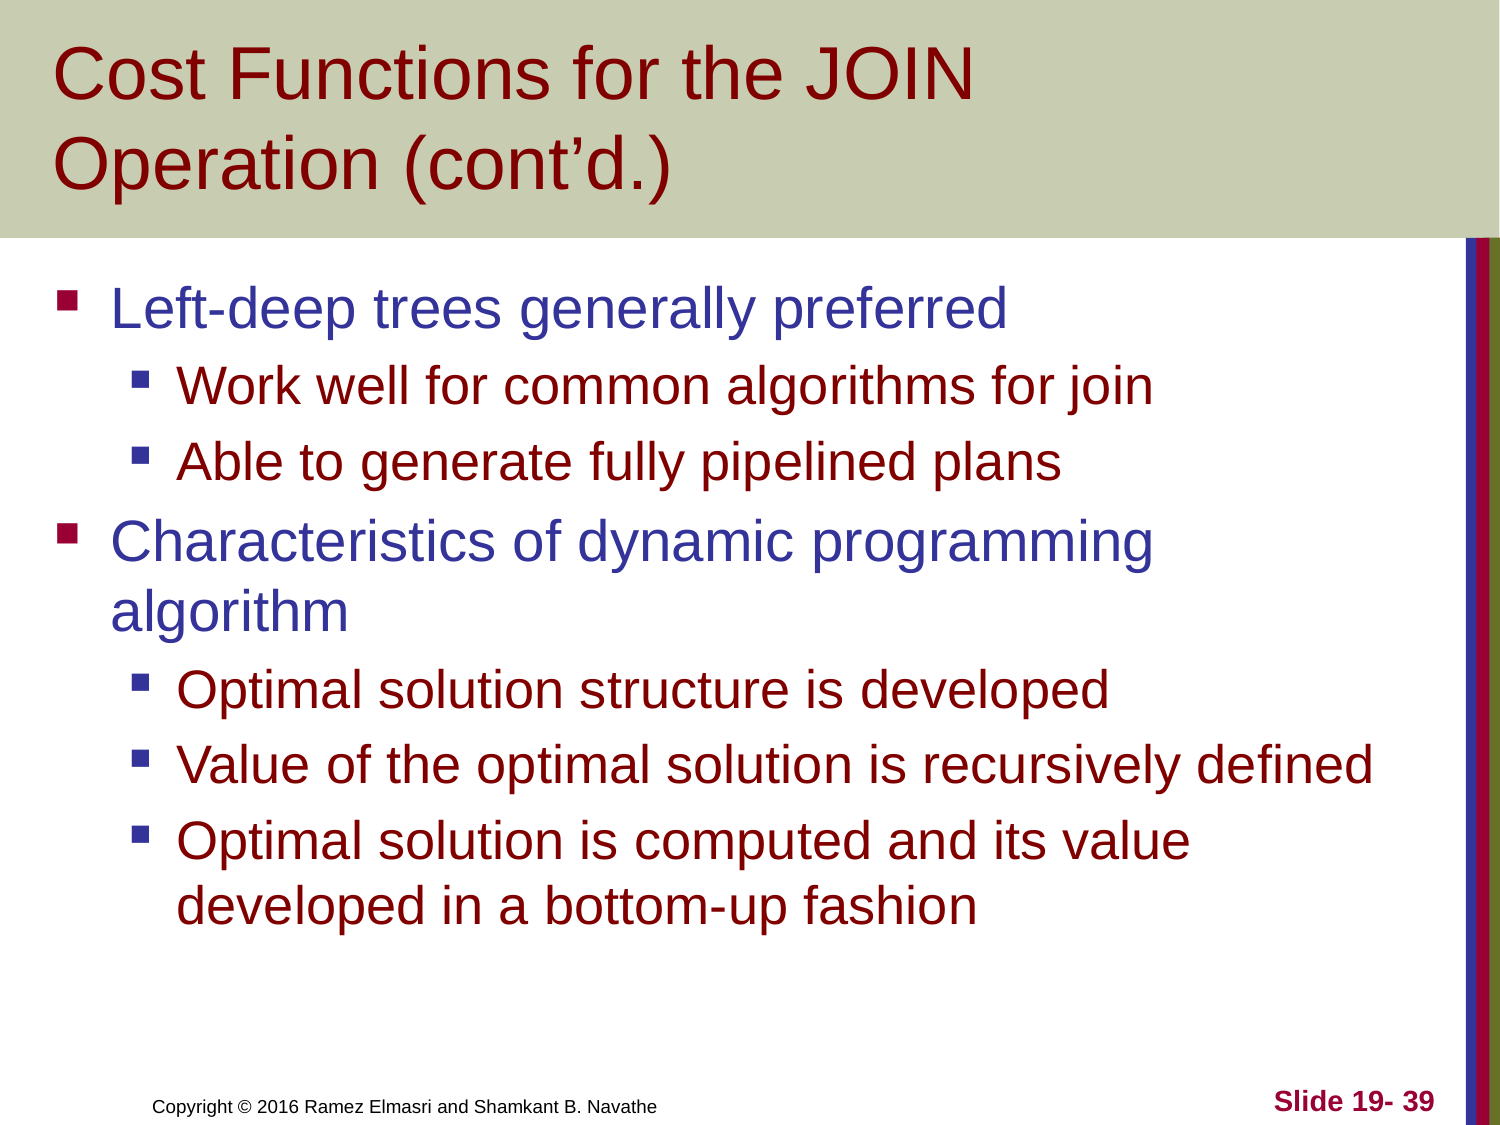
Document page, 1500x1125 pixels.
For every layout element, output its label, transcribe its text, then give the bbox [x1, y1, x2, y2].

title Cost Functions for the JOIN Operation (cont’d.) [37, 49, 1317, 213]
slide_number Slide 19- 39 [1137, 1049, 1451, 1125]
list Left-deep trees generally preferred Work well for common algorithms for join Able to generate fully pipelined plans Characteristics of dynamic programming algorithm Optimal solution structure is developed Value of the optimal solution is recursively defined Optimal solution is computed and its value developed in a bottom-up fashion [39, 262, 1400, 1013]
